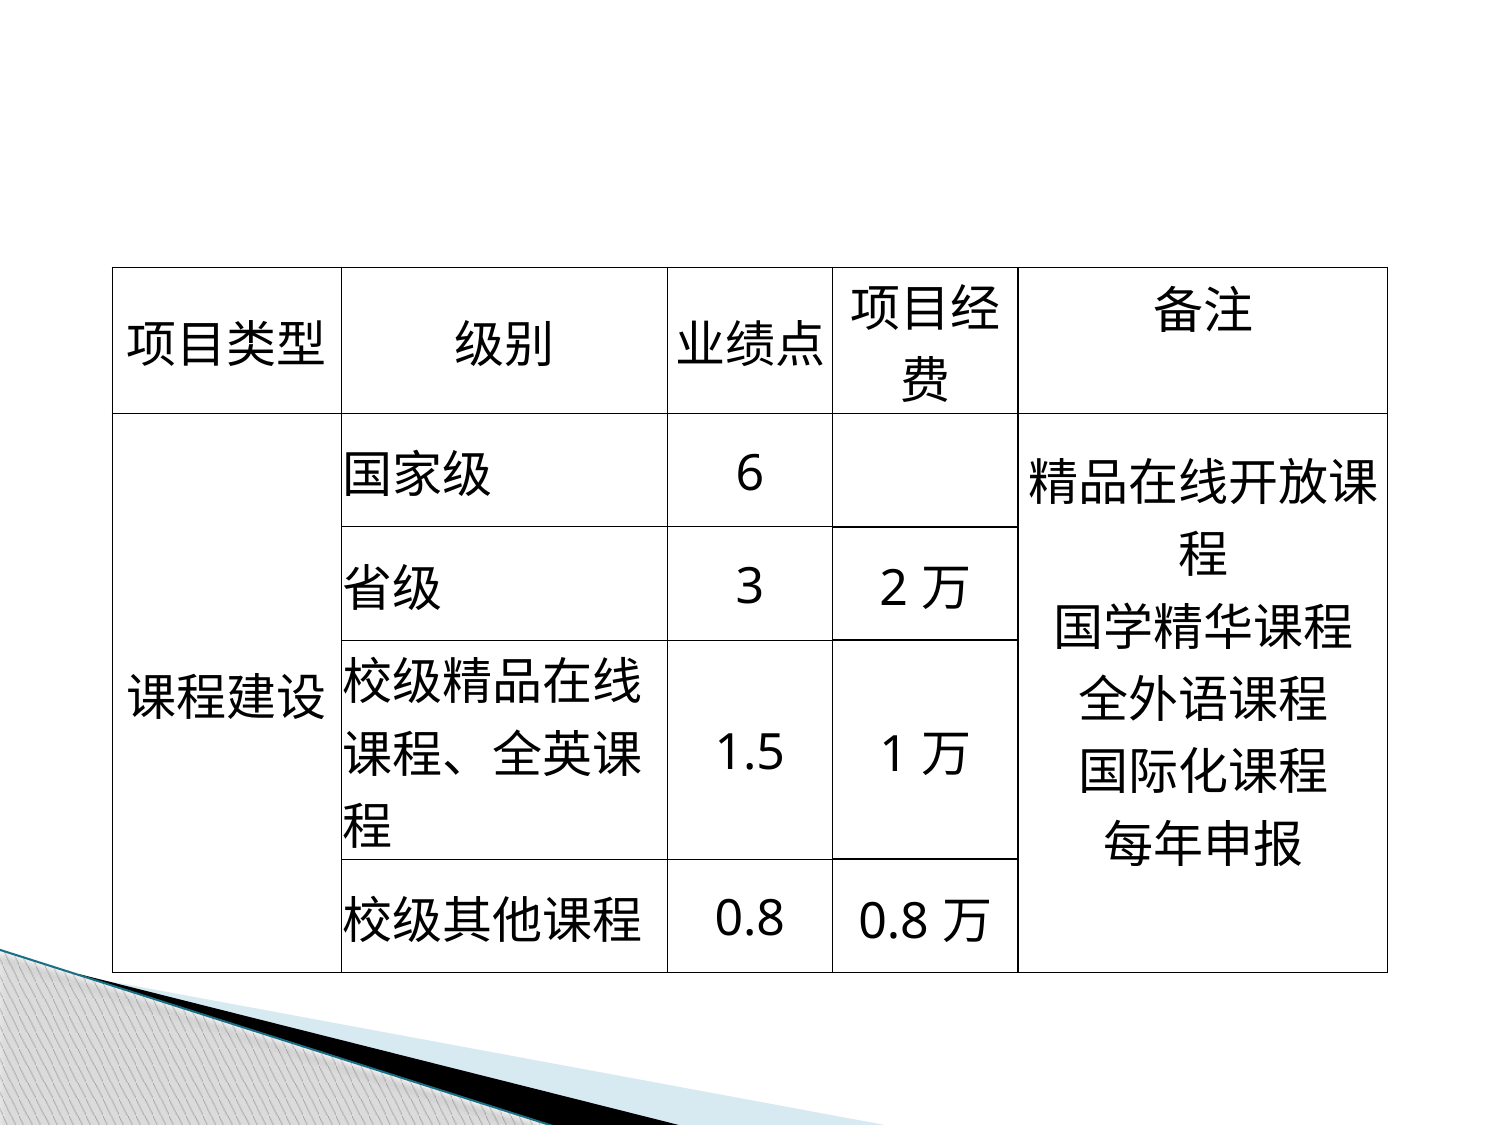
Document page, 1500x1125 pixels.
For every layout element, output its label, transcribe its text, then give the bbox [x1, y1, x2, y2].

table_header 项目经费 [833, 268, 1017, 413]
table_cell [833, 414, 1017, 526]
table_cell 校级精品在线课程、全英课程 [342, 641, 667, 859]
table_header 项目类型 [113, 268, 341, 413]
table_cell 省级 [342, 527, 667, 640]
table_cell 2万 [833, 528, 1017, 639]
table_cell 精品在线开放课程 国学精华课程 全外语课程 国际化课程 每年申报 [1019, 414, 1387, 972]
table_cell 国家级 [342, 414, 667, 526]
table_cell 1万 [833, 641, 1017, 858]
table_cell 0.8万 [833, 860, 1017, 972]
table_cell 3 [668, 527, 832, 640]
table_cell 1.5 [668, 641, 832, 859]
table_header 备注 [1019, 268, 1387, 413]
table_cell 校级其他课程 [342, 860, 667, 972]
table_header 级别 [342, 268, 667, 413]
table_header 业绩点 [668, 268, 832, 413]
table_cell 课程建设 [113, 414, 341, 972]
table_cell 6 [668, 414, 832, 526]
table_cell 0.8 [668, 860, 832, 972]
